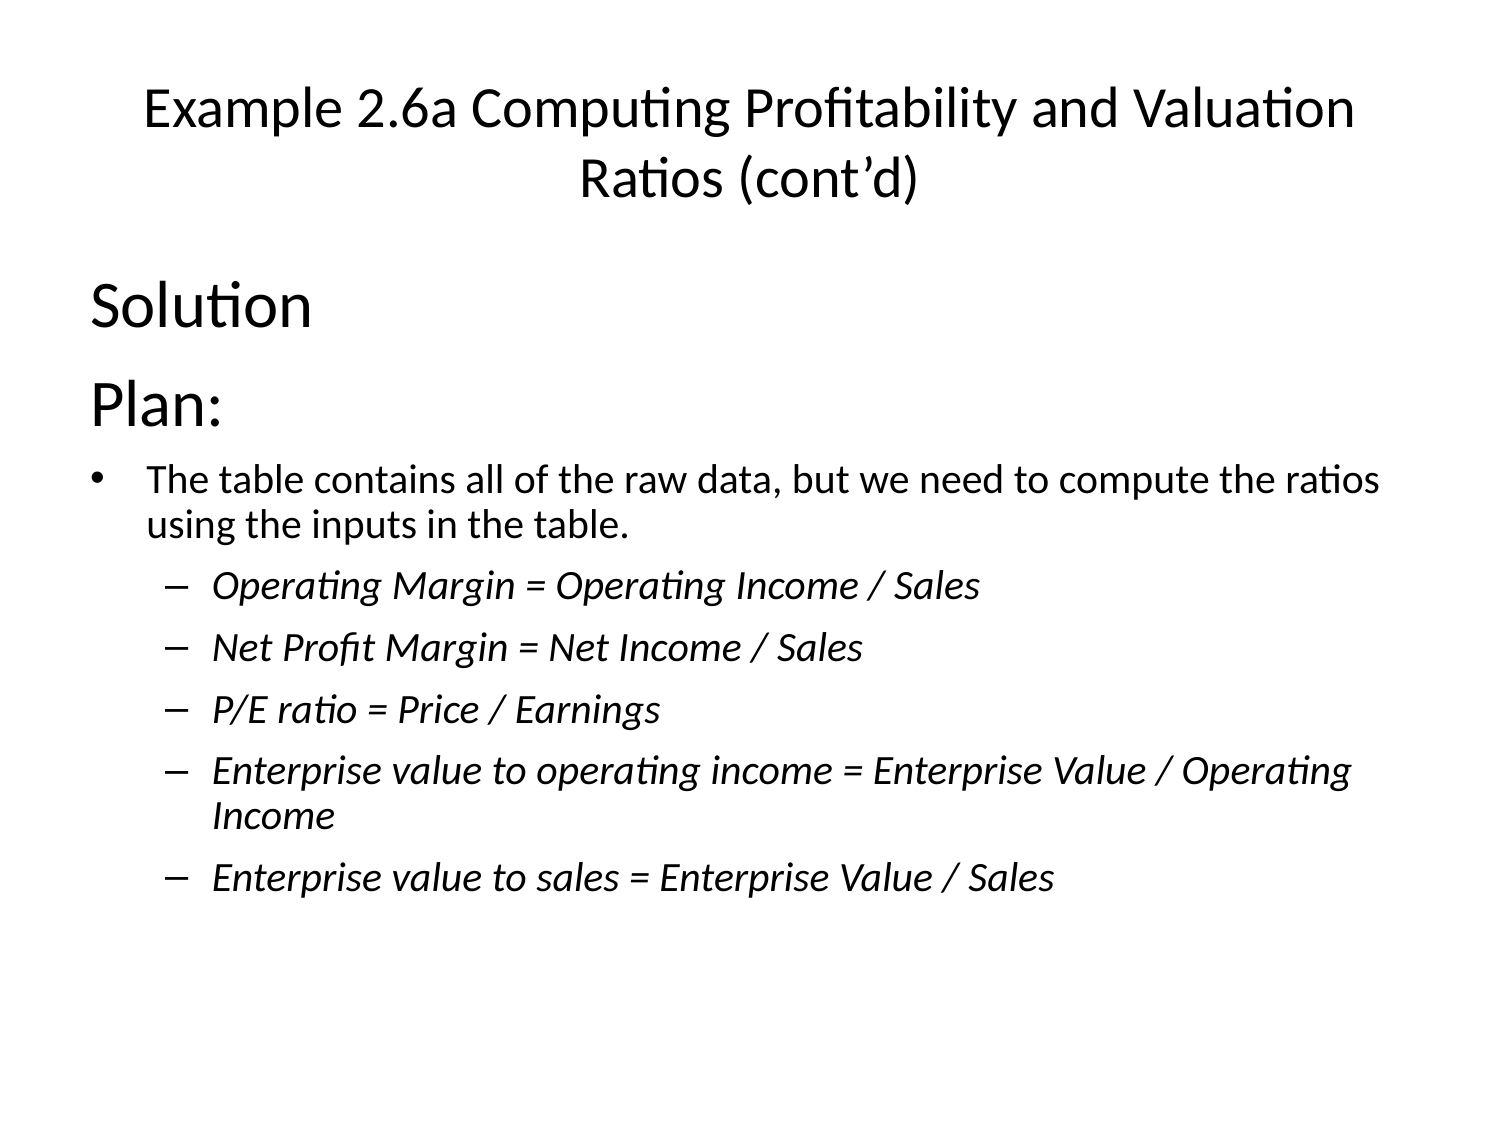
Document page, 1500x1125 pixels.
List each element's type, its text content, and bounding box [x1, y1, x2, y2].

list Solution Plan: The table contains all of the raw data, but we need to compute the ratios using the inputs in the table. Operating Margin = Operating Income / Sales Net Profit Margin = Net Income / Sales P/E ratio = Price / Earnings Enterprise value to operating income = Enterprise Value / Operating Income Enterprise value to sales = Enterprise Value / Sales [74, 262, 1426, 1006]
title Example 2.6a Computing Profitability and Valuation Ratios (cont’d) [74, 44, 1426, 233]
